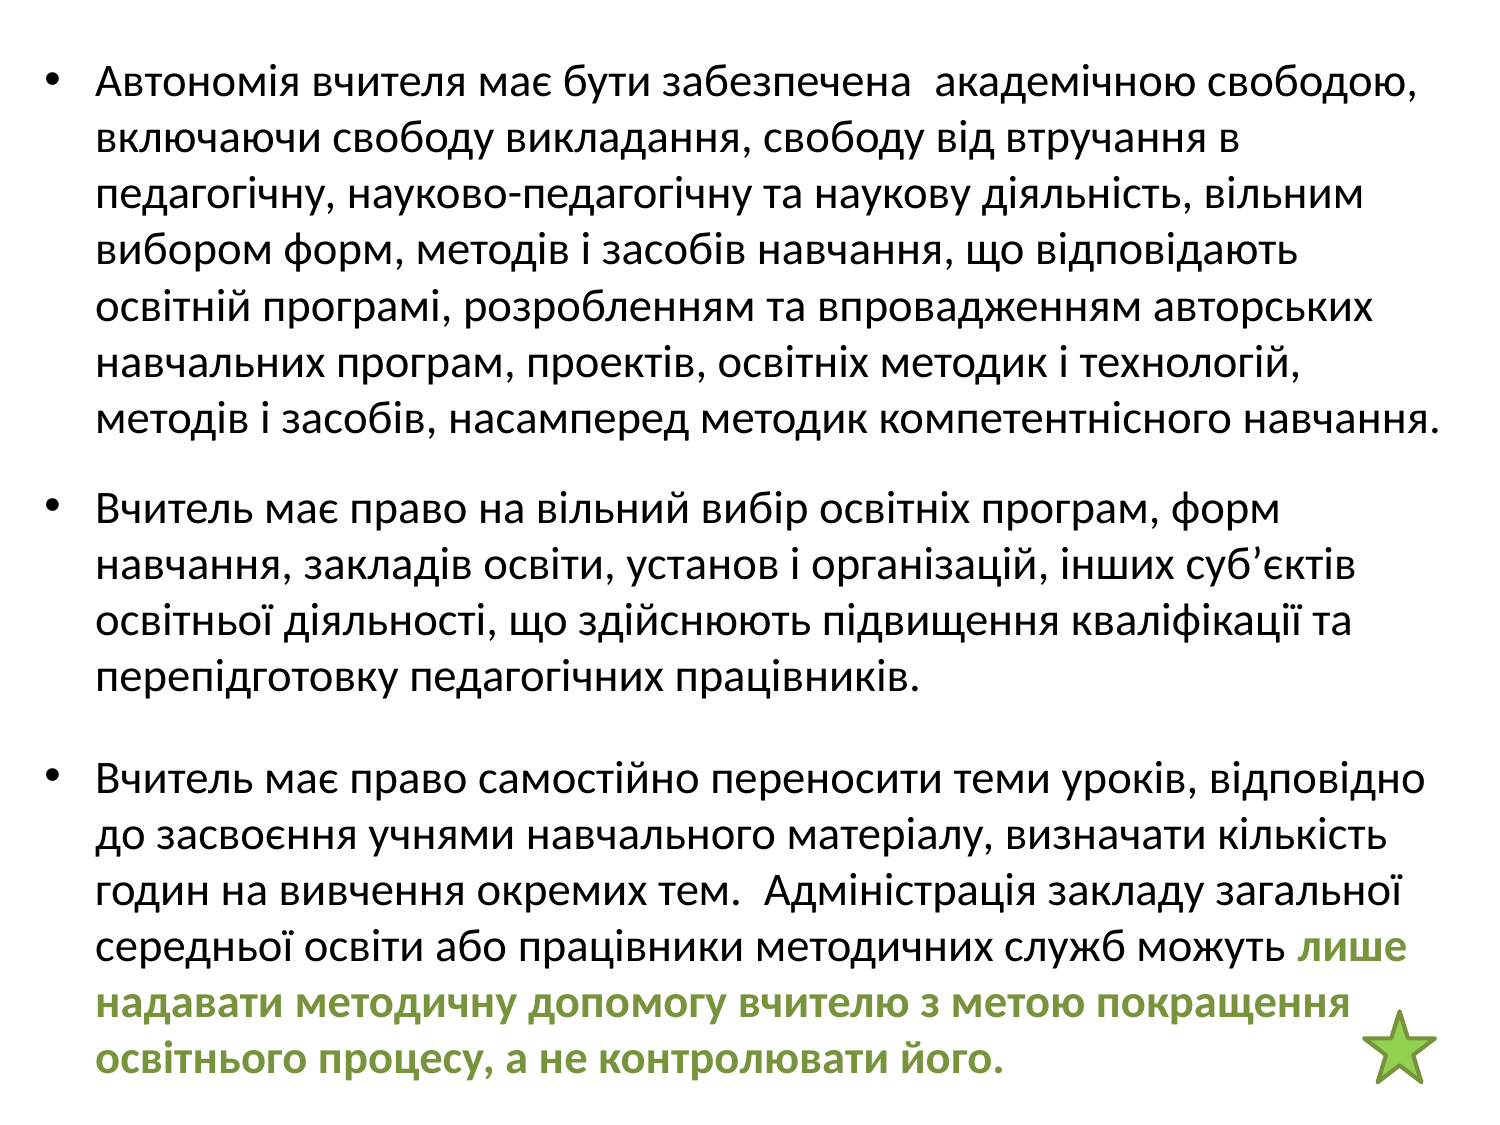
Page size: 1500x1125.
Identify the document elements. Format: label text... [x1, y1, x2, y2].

list Автономія вчителя має бути забезпечена академічною свободою, включаючи свободу викладання, свободу від втручання в педагогічну, науково-педагогічну та наукову діяльність, вільним вибором форм, методів і засобів навчання, що відповідають освітній програмі, розробленням та впровадженням авторських навчальних програм, проектів, освітніх методик і технологій, методів і засобів, насамперед методик компетентнісного навчання. Вчитель має право на вільний вибір освітніх програм, форм навчання, закладів освіти, установ і організацій, інших суб’єктів освітньої діяльності, що здійснюють підвищення кваліфікації та перепідготовку педагогічних працівників. Вчитель має право самостійно переносити теми уроків, відповідно до засвоєння учнями навчального матеріалу, визначати кількість годин на вивчення окремих тем. Адміністрація закладу загальної середньої освіти або працівники методичних служб можуть лише надавати методичну допомогу вчителю з метою покращення освітнього процесу, а не контролювати його. [29, 42, 1471, 1125]
text_box [1362, 1009, 1437, 1084]
